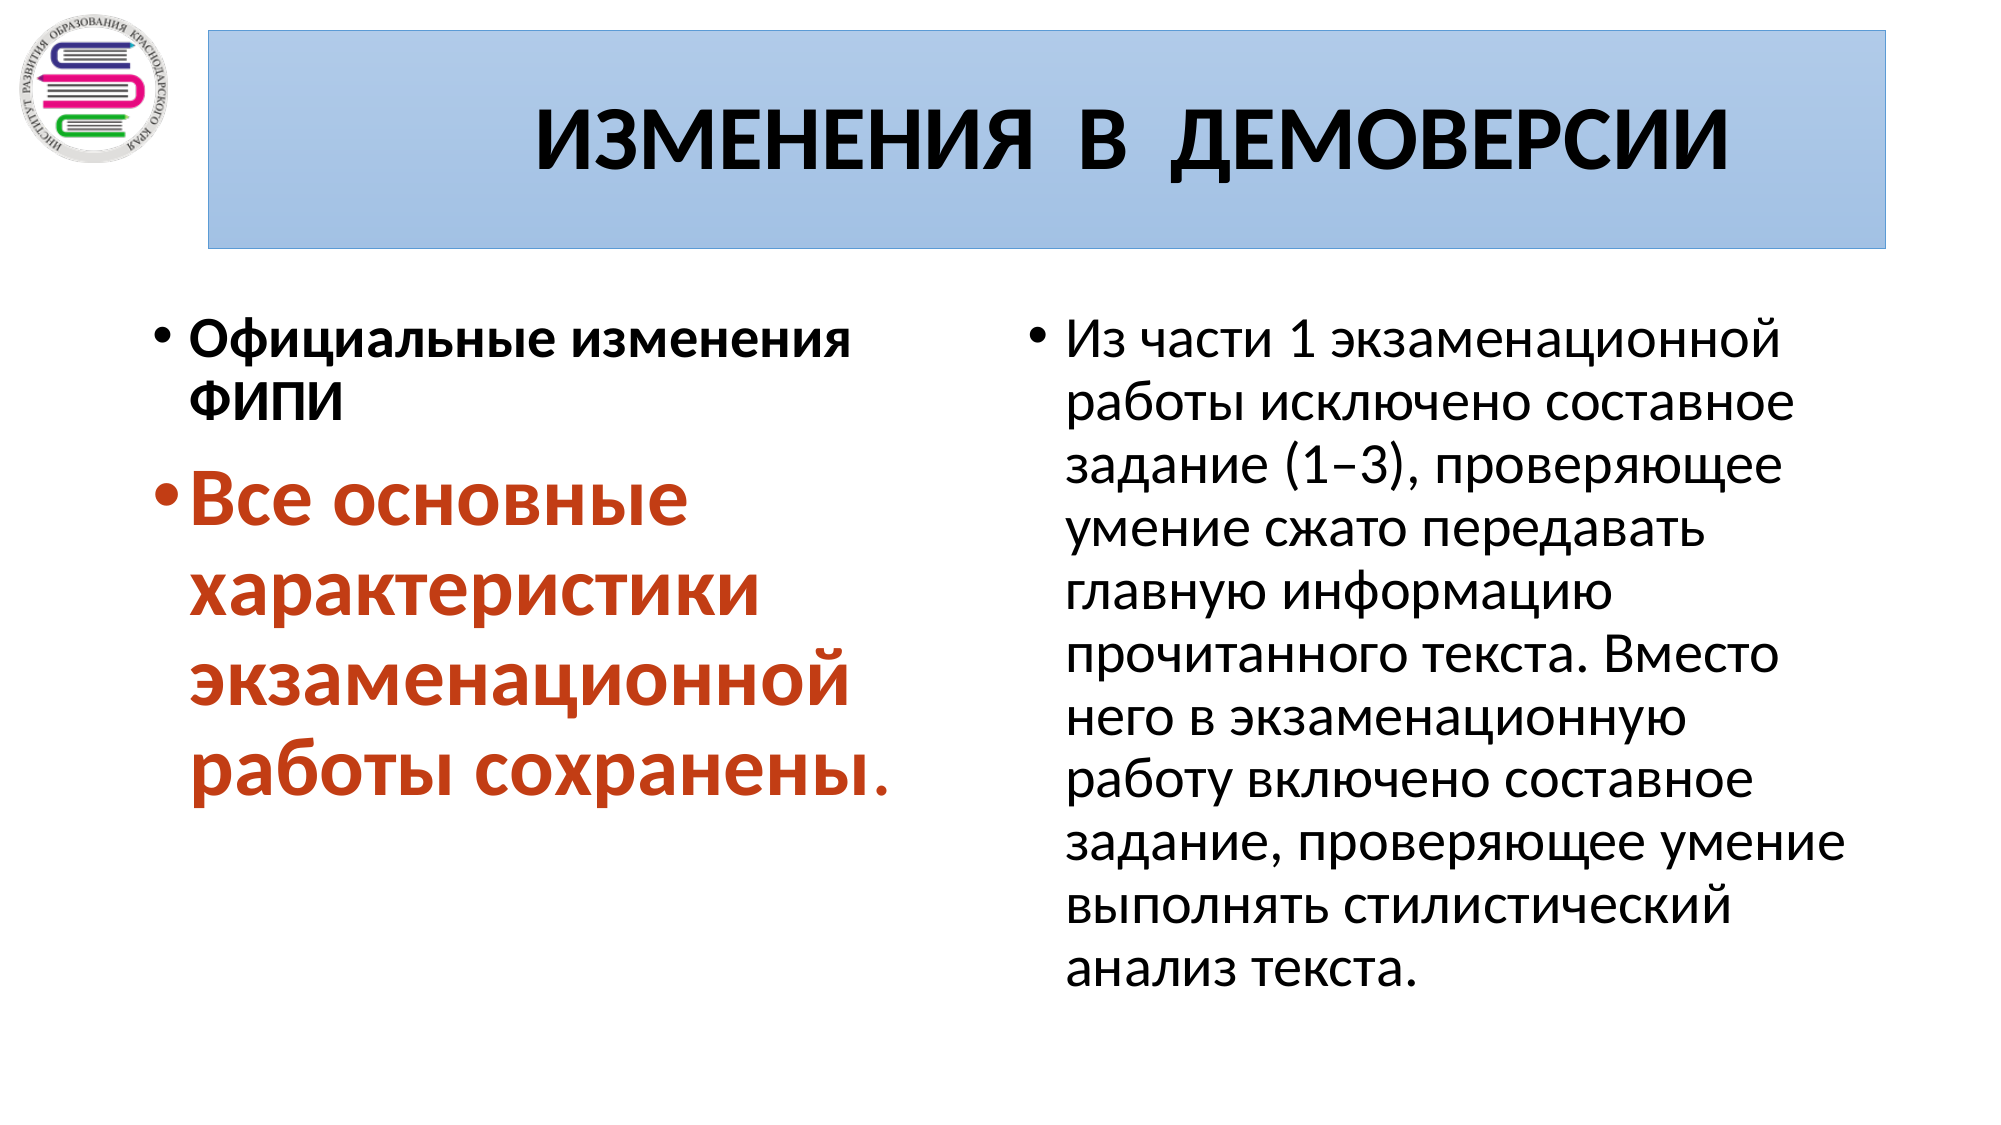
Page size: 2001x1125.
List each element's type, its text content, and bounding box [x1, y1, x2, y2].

list Из части 1 экзаменационной работы исключено составное задание (1–3), проверяющее умение сжато передавать главную информацию прочитанного текста. Вместо него в экзаменационную работу включено составное задание, проверяющее умение выполнять стилистический анализ текста. [1012, 299, 1863, 1014]
picture [19, 14, 168, 163]
title ИЗМЕНЕНИЯ В ДЕМОВЕРСИИ [208, 30, 1886, 249]
list Официальные изменения ФИПИ Все основные характеристики экзаменационной работы сохранены. [137, 299, 988, 1014]
